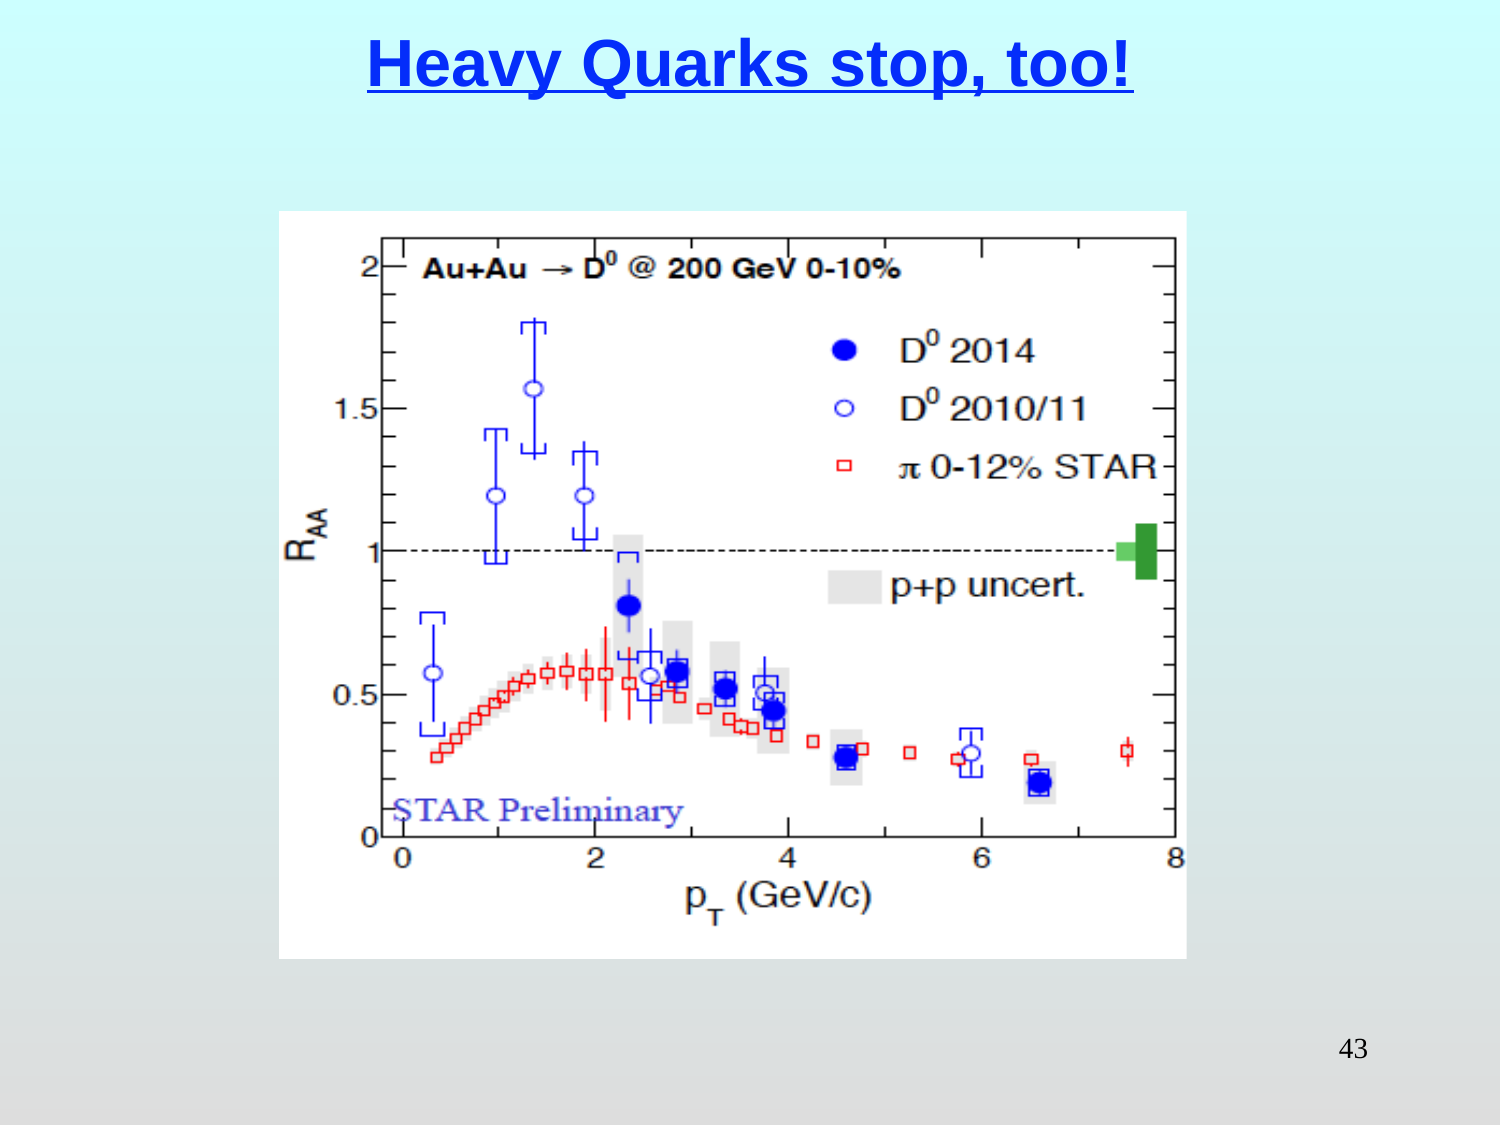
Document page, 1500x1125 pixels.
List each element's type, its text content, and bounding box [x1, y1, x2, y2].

slide_number 43 [1083, 1021, 1384, 1107]
title Heavy Quarks stop, too! [112, 21, 1388, 98]
picture [278, 210, 1187, 959]
